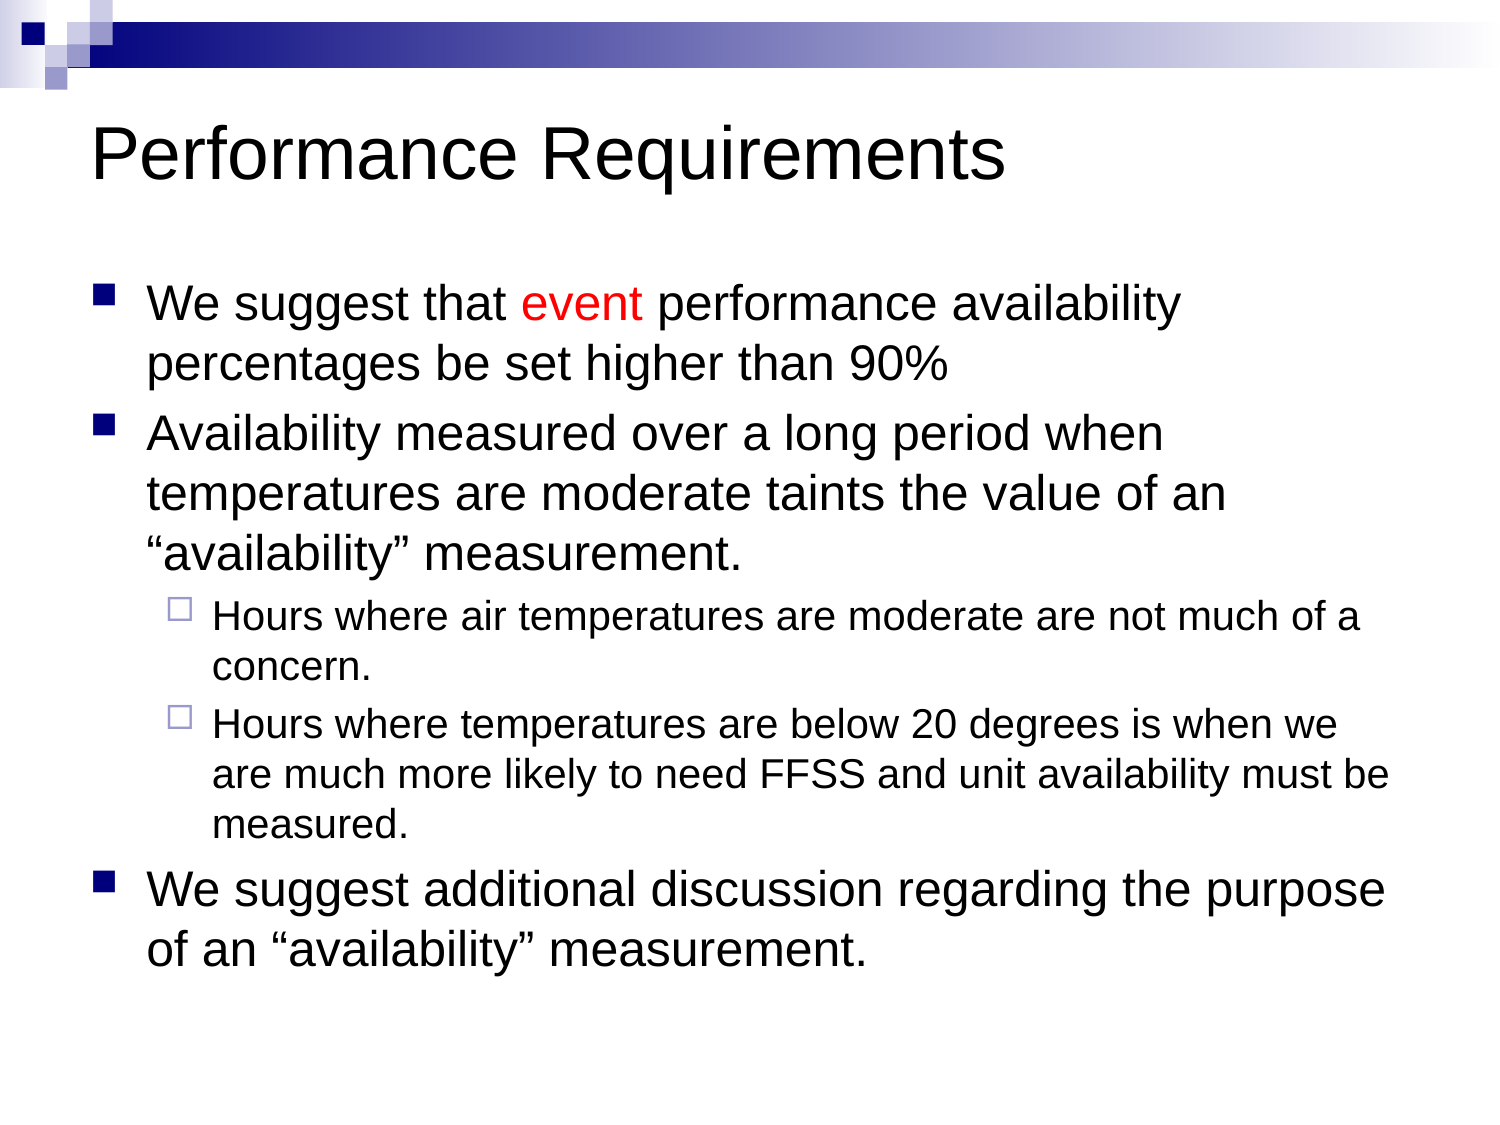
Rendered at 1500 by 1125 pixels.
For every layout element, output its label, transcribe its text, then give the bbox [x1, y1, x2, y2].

list We suggest that event performance availability percentages be set higher than 90% Availability measured over a long period when temperatures are moderate taints the value of an “availability” measurement. Hours where air temperatures are moderate are not much of a concern. Hours where temperatures are below 20 degrees is when we are much more likely to need FFSS and unit availability must be measured. We suggest additional discussion regarding the purpose of an “availability” measurement. [75, 262, 1425, 1013]
title Performance Requirements [75, 75, 1213, 225]
